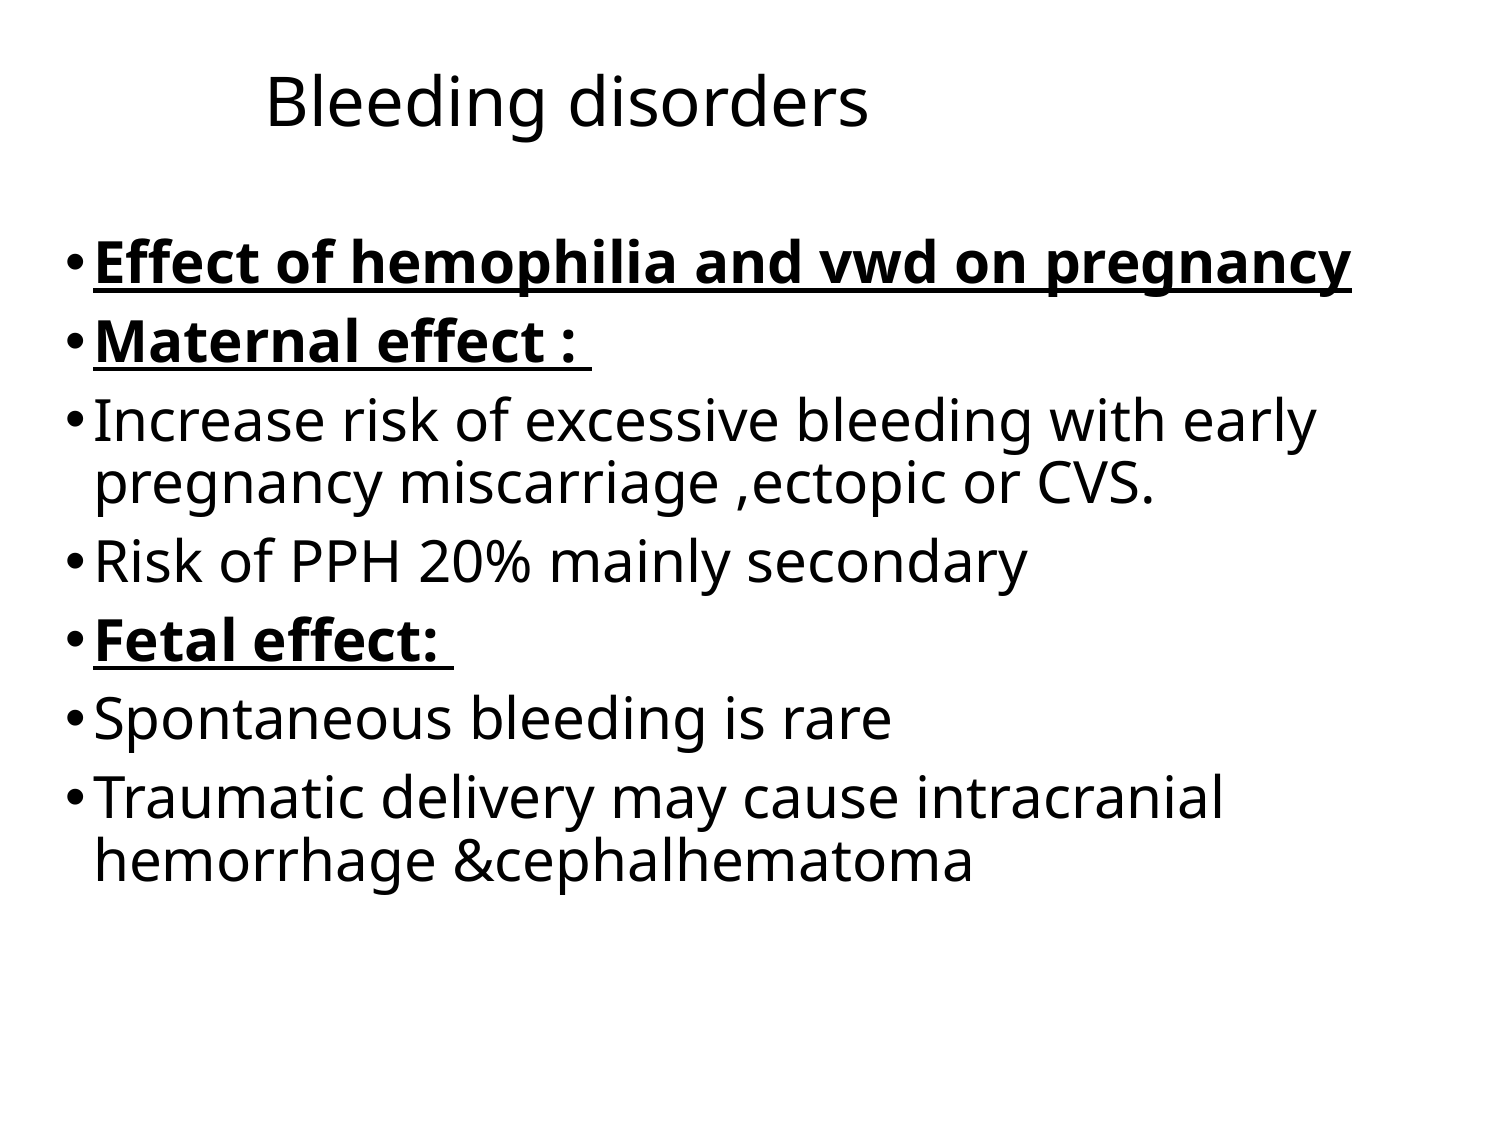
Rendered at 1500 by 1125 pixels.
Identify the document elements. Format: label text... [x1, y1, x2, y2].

list Effect of hemophilia and vwd on pregnancy Maternal effect : Increase risk of excessive bleeding with early pregnancy miscarriage ,ectopic or CVS. Risk of PPH 20% mainly secondary Fetal effect: Spontaneous bleeding is rare Traumatic delivery may cause intracranial hemorrhage &cephalhematoma [50, 226, 1450, 1025]
title Bleeding disorders [249, 38, 1276, 171]
